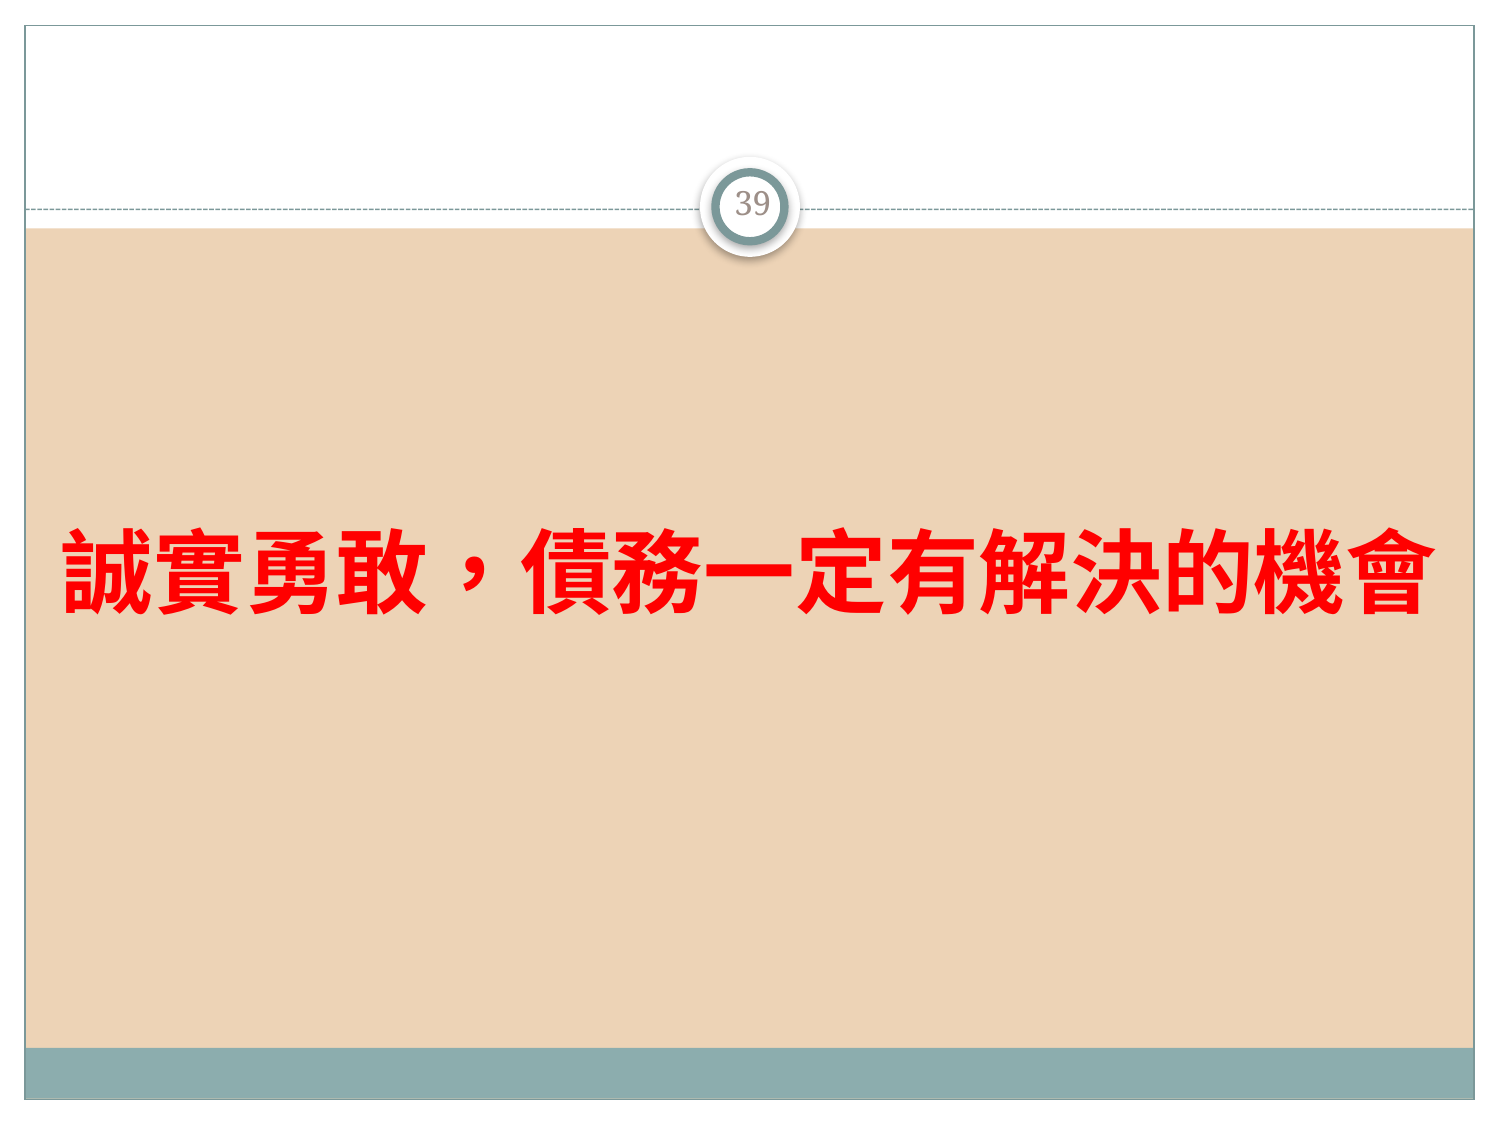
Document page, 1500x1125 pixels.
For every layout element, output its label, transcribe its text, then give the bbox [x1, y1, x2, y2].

slide_number 39 [715, 168, 791, 241]
list 誠實勇敢，債務一定有解決的機會 [0, 250, 1500, 1001]
